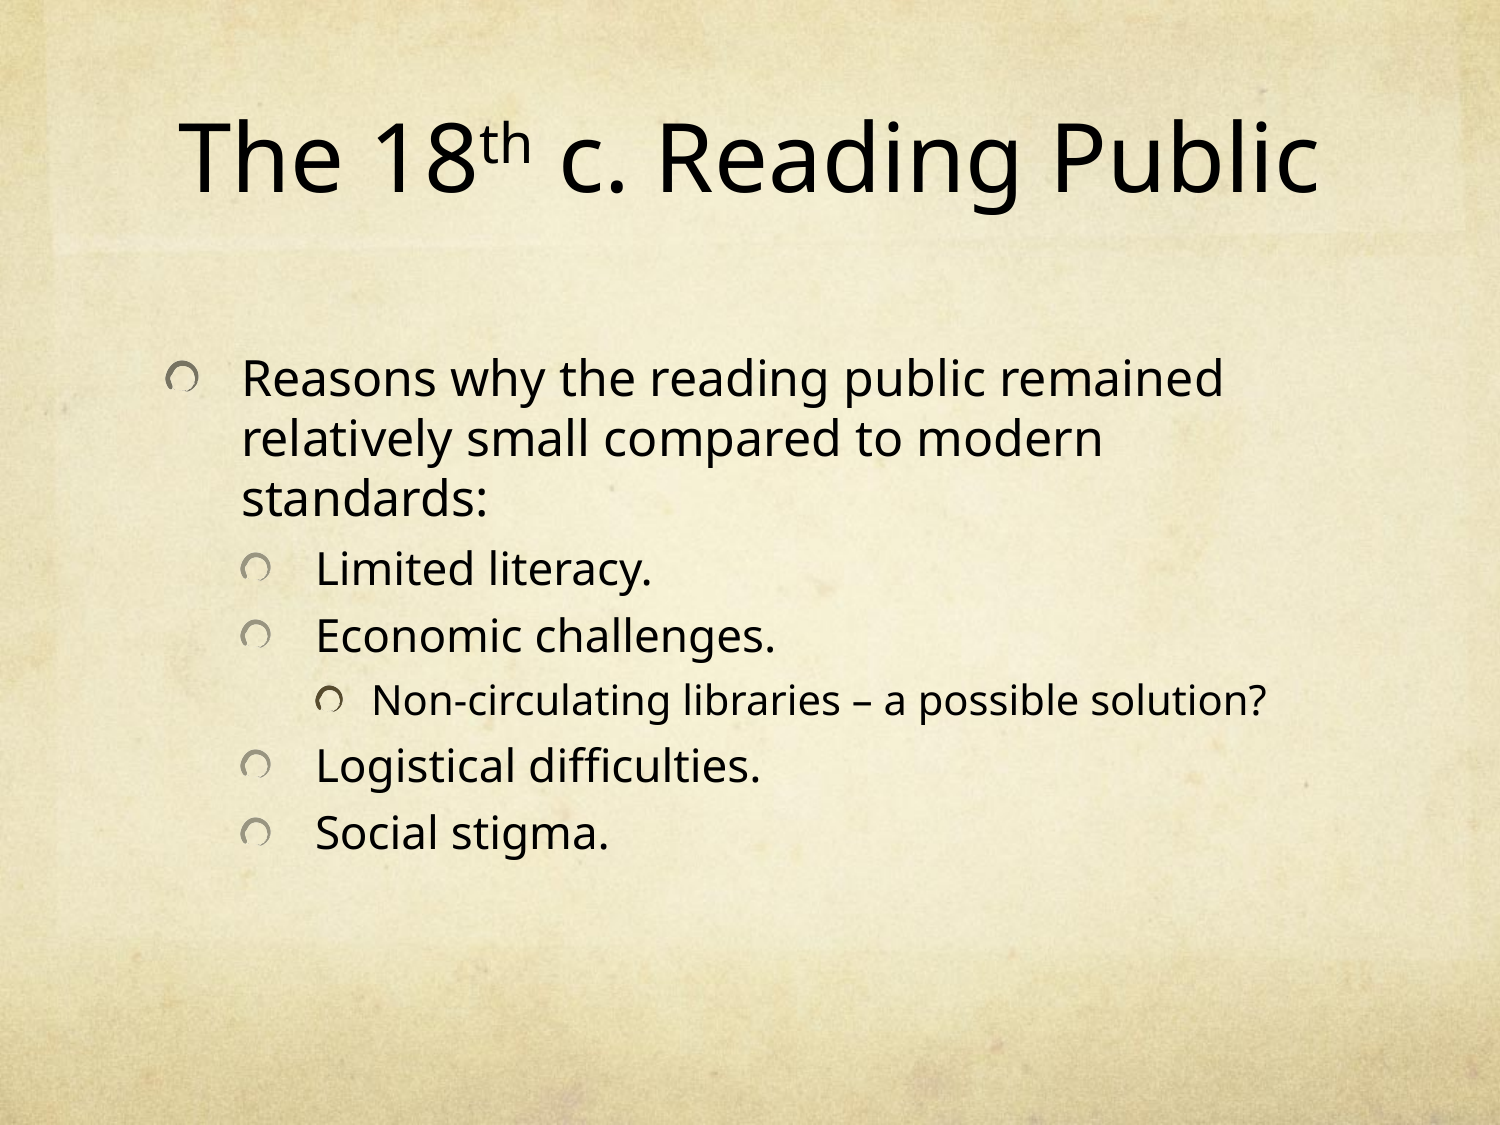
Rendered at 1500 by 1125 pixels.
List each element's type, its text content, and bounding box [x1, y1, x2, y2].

list Reasons why the reading public remained relatively small compared to modern standards: Limited literacy. Economic challenges. Non-circulating libraries – a possible solution? Logistical difficulties. Social stigma. [150, 339, 1350, 950]
title The 18th c. Reading Public [150, 82, 1350, 225]
picture [0, 0, 1500, 1125]
